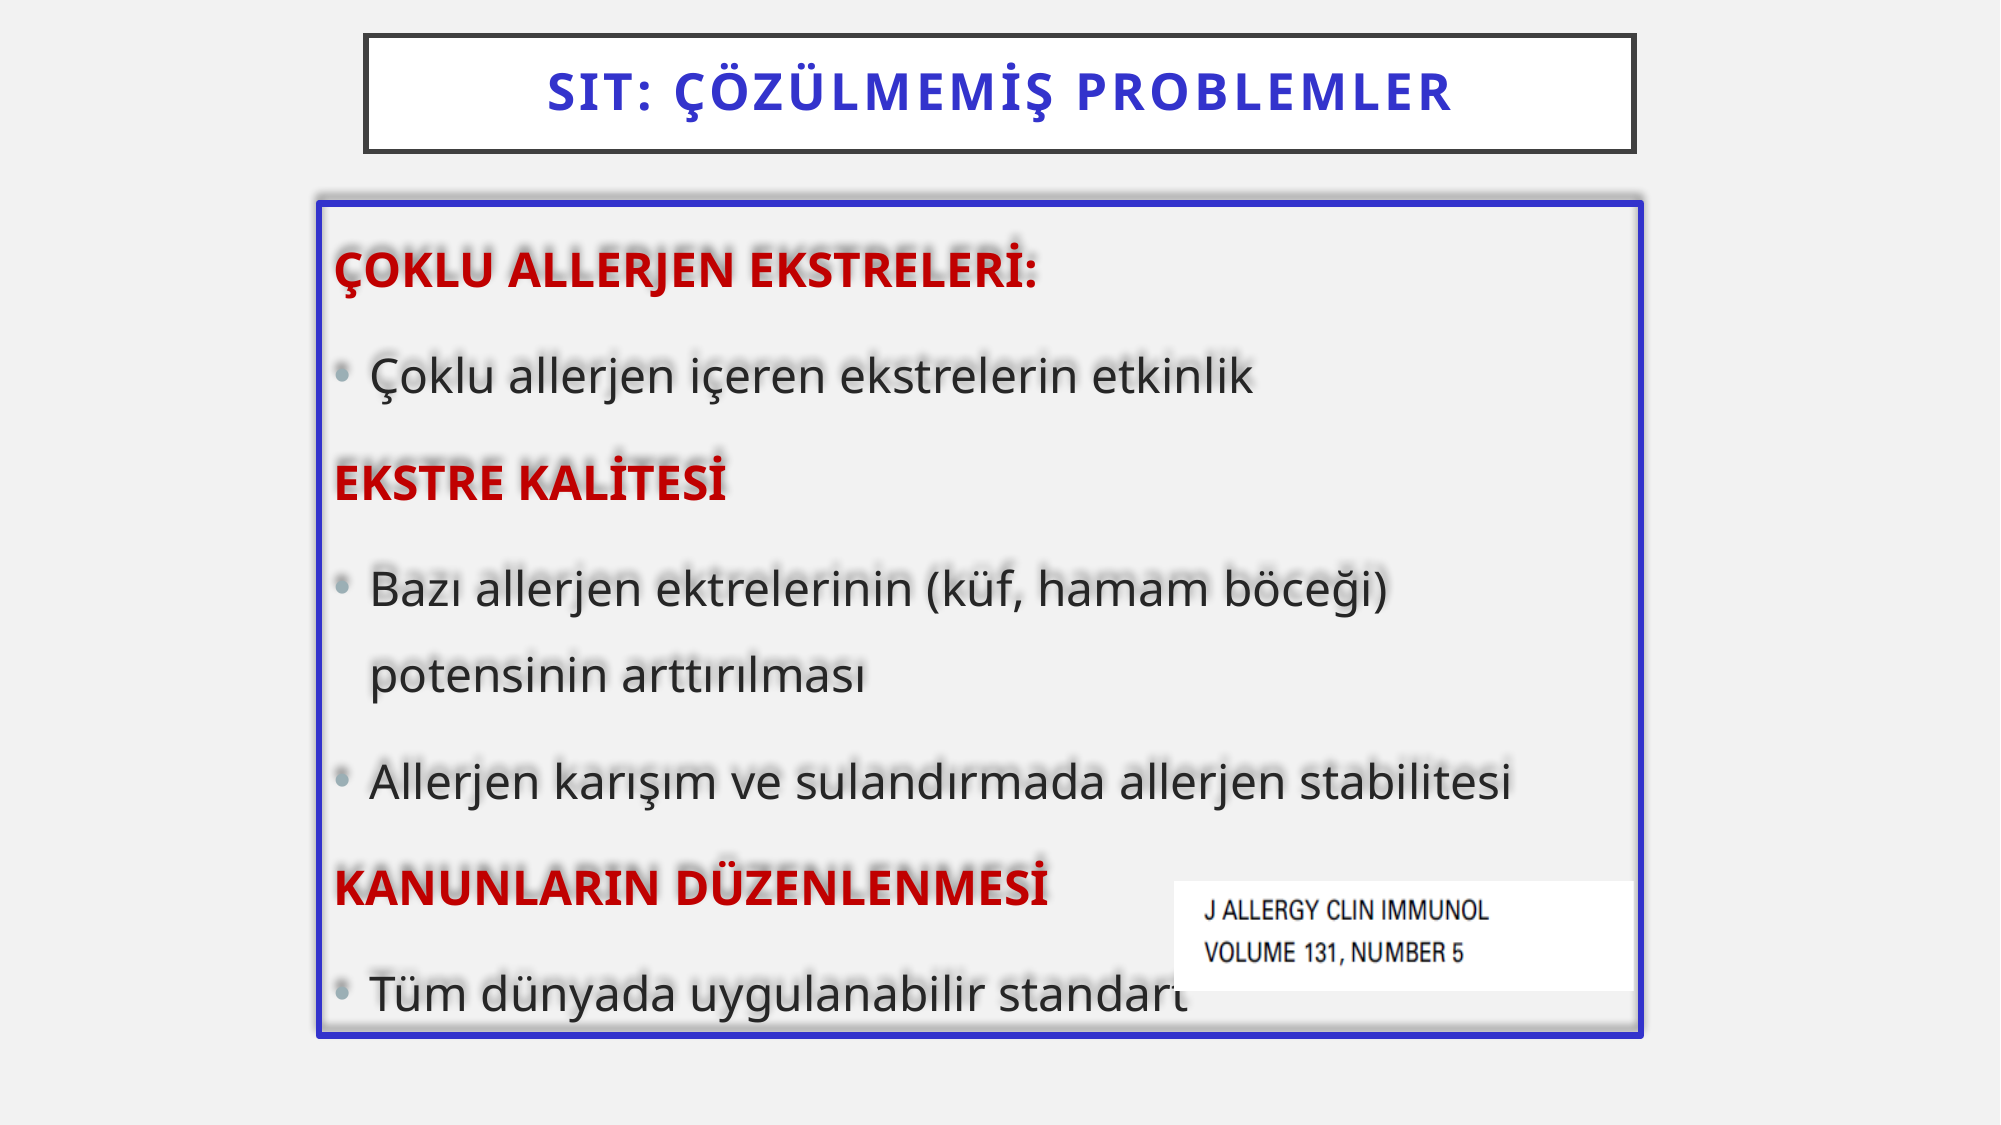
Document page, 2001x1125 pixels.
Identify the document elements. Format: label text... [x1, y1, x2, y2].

picture [1173, 881, 1634, 991]
title Sıt: çözülmemiş problemler [363, 33, 1637, 154]
list ÇOKLU ALLERJEN EKSTRELERİ: Çoklu allerjen içeren ekstrelerin etkinlik EKSTRE KALİTESİ Bazı allerjen ektrelerinin (küf, hamam böceği) potensinin arttırılması Allerjen karışım ve sulandırmada allerjen stabilitesi KANUNLARIN DÜZENLENMESİ Tüm dünyada uygulanabilir standart [318, 203, 1642, 1036]
